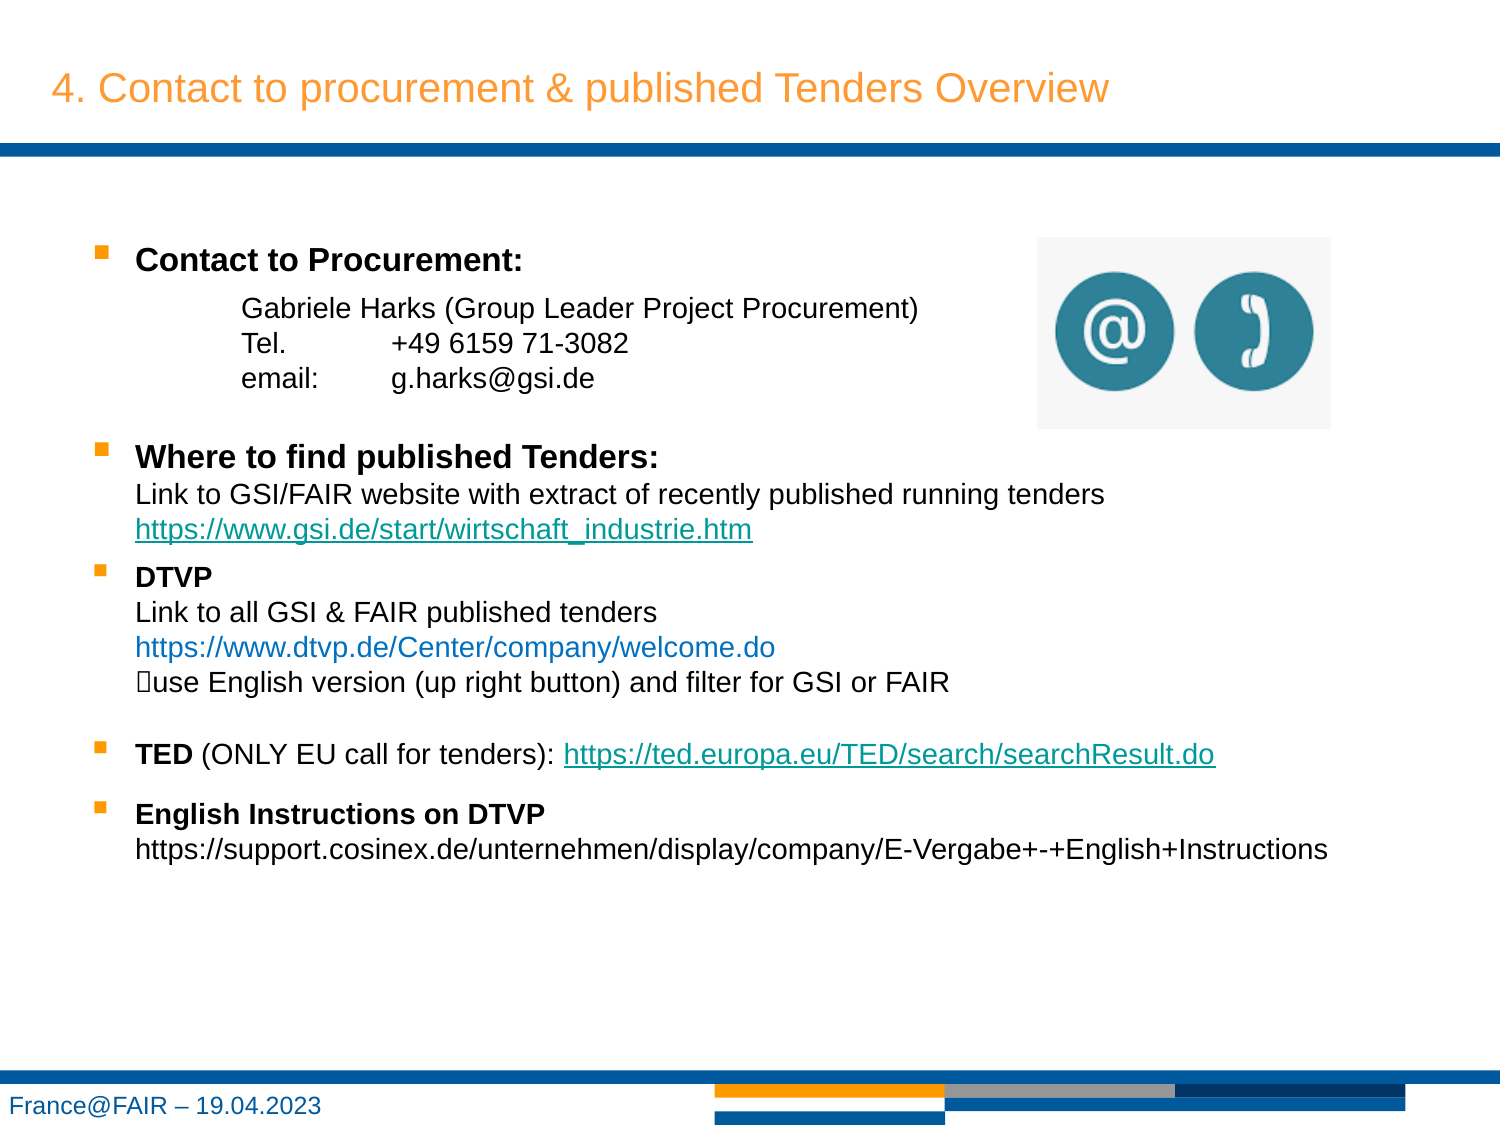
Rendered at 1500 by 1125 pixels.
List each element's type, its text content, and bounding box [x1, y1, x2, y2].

picture [1037, 237, 1331, 429]
list [41, 193, 1453, 969]
title 4. Contact to procurement & published Tenders Overview [51, 60, 1378, 152]
text_box Contact to Procurement: Gabriele Harks (Group Leader Project Procurement) Tel. +49 6159 71-3082 email: g.harks@gsi.de Where to find published Tenders: Link to GSI/FAIR website with extract of recently published running tenders https://www.gsi.de/start/wirtschaft_industrie.htm DTVP Link to all GSI & FAIR published tenders https://www.dtvp.de/Center/company/welcome.do use English version (up right button) and filter for GSI or FAIR TED (ONLY EU call for tenders): https://ted.europa.eu/TED/search/searchResult.do English Instructions on DTVP https://support.cosinex.de/unternehmen/display/company/E-Vergabe+-+English+Instructions [66, 218, 1478, 1043]
footer France@FAIR – 19.04.2023 [0, 1083, 715, 1125]
